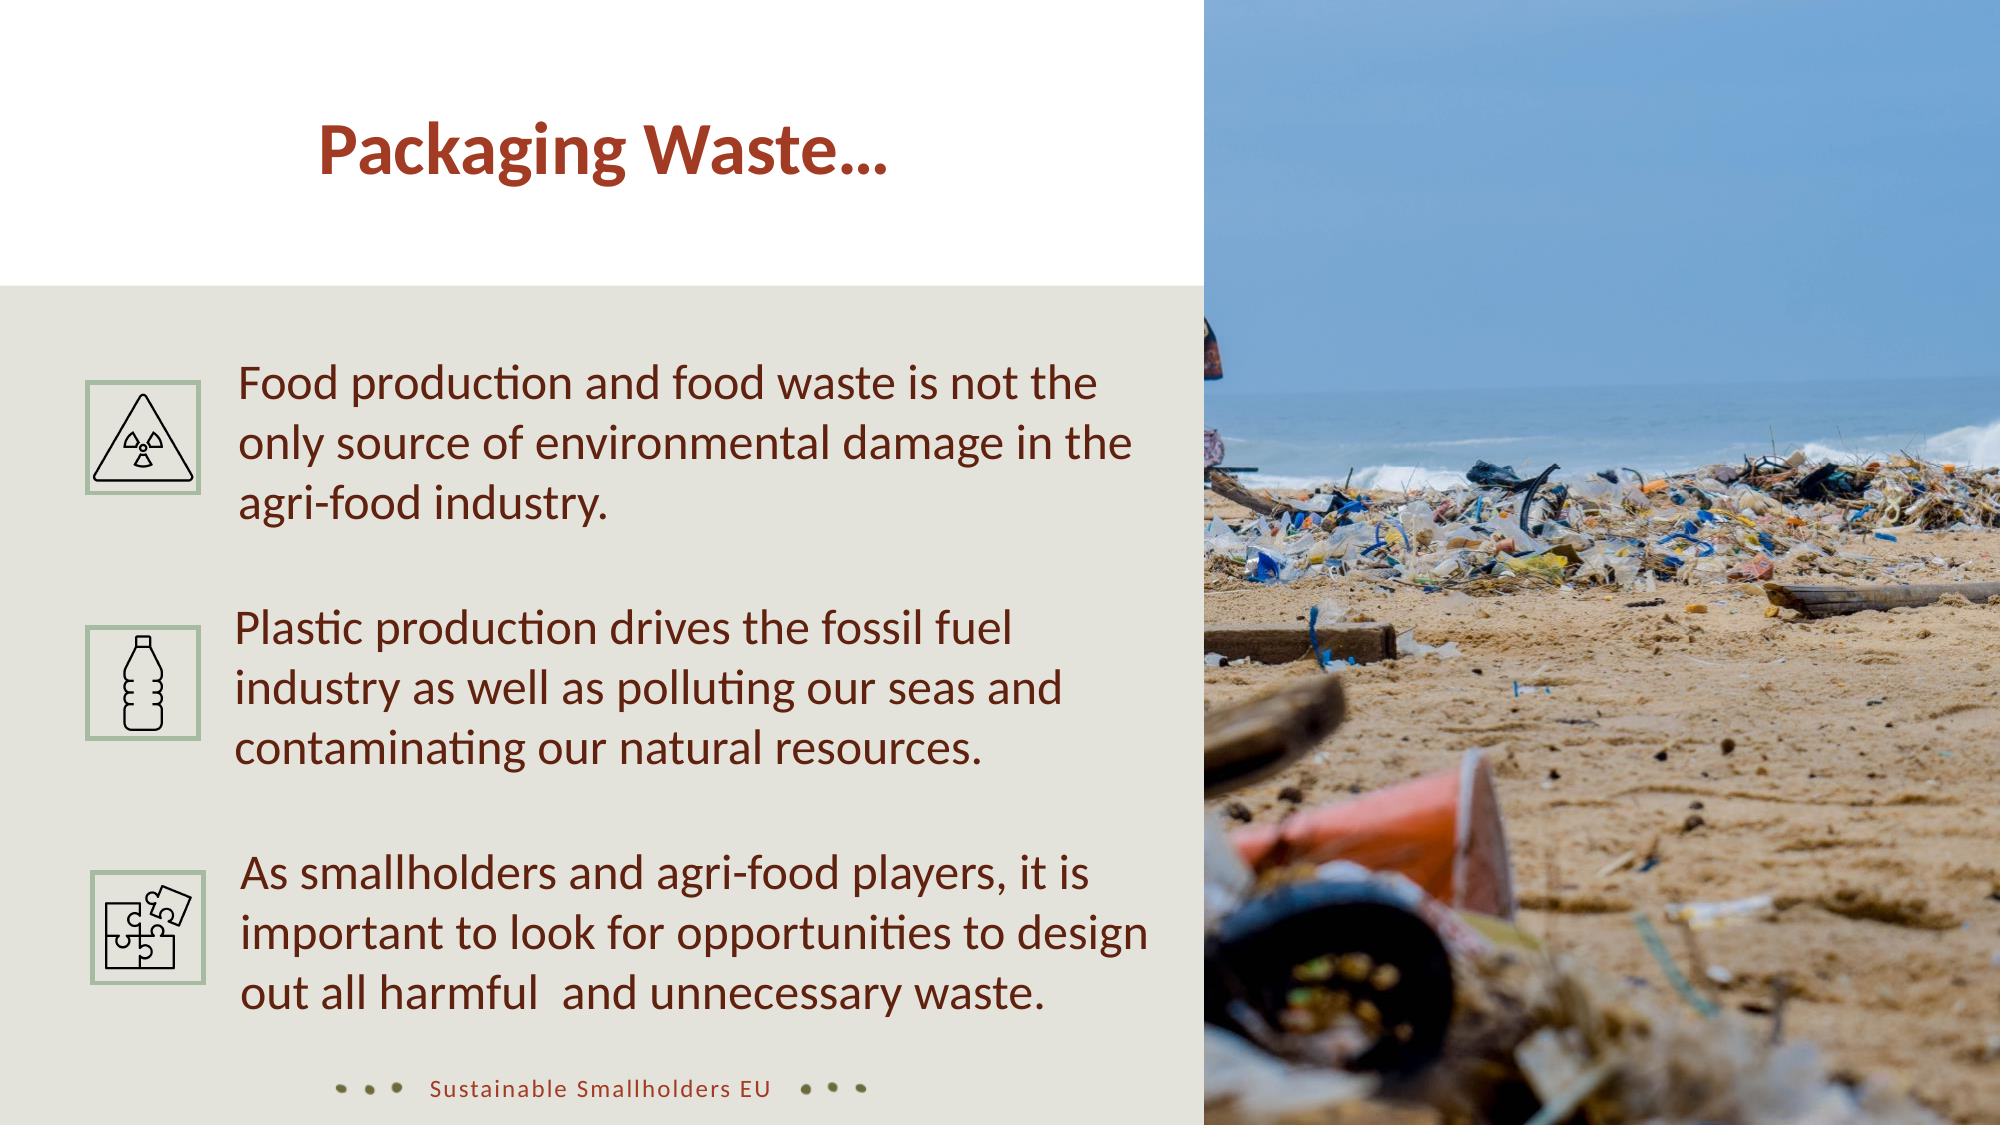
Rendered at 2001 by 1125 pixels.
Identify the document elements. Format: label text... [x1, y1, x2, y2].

picture [1204, 0, 2000, 1125]
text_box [45, 336, 1172, 1032]
picture [332, 1052, 406, 1125]
list Packaging Waste… [73, 50, 1137, 250]
picture [797, 1052, 870, 1125]
